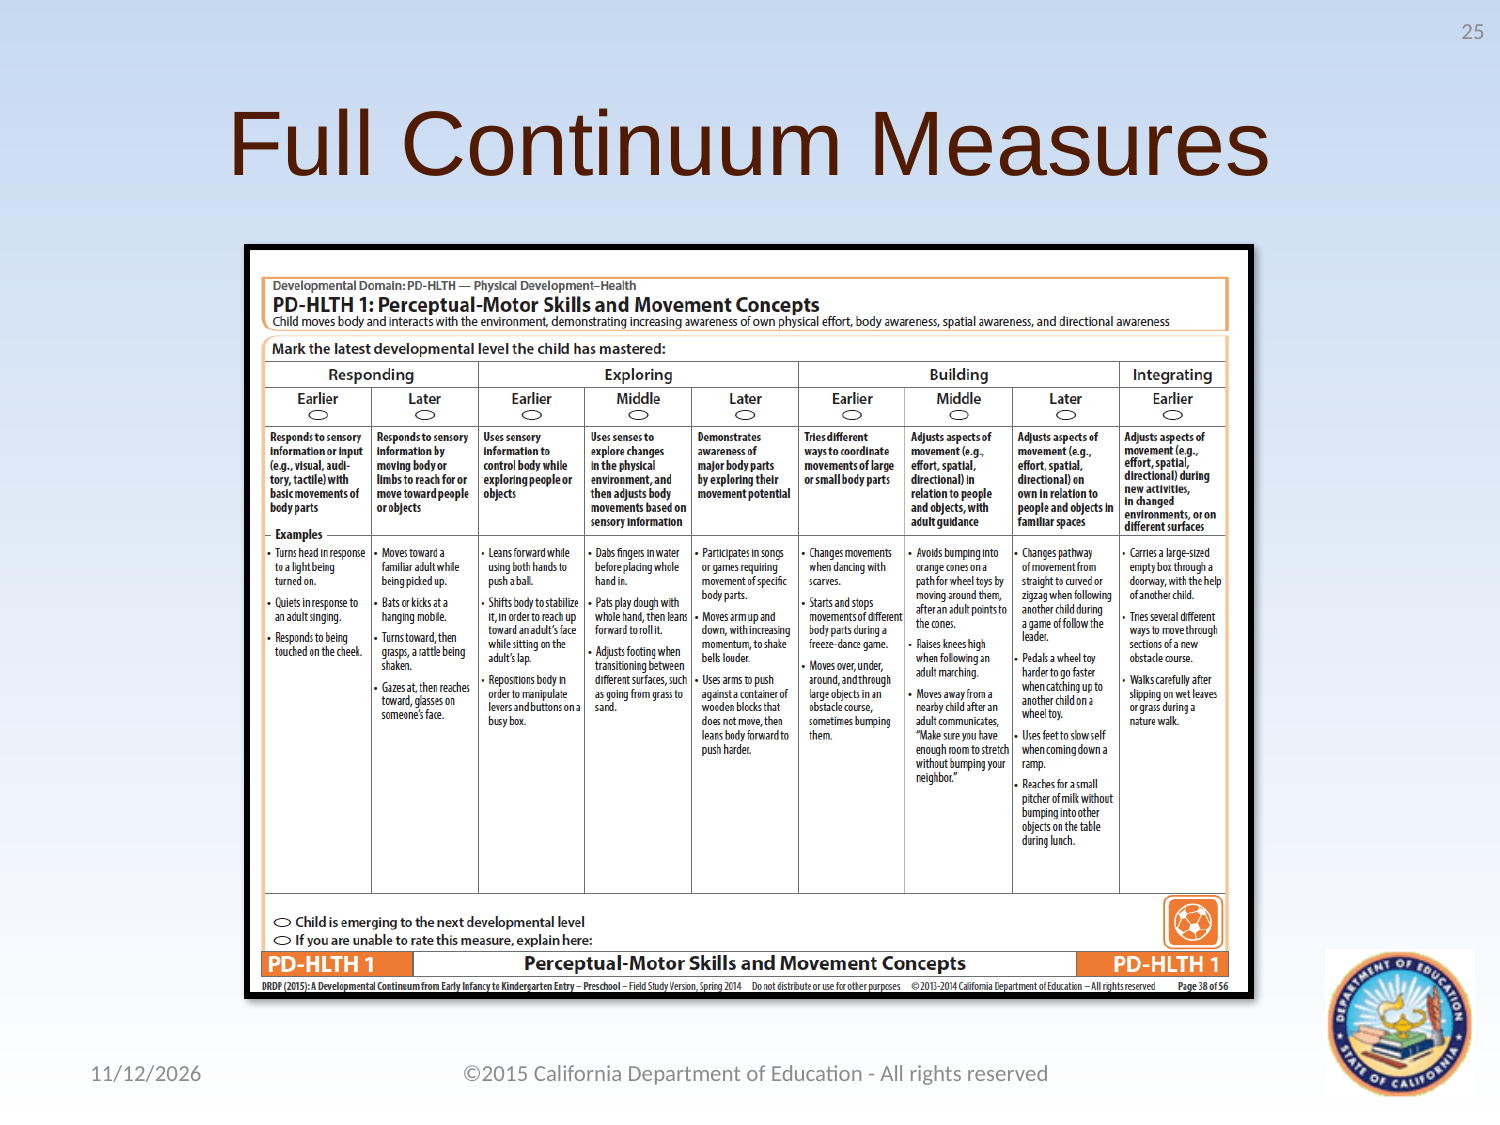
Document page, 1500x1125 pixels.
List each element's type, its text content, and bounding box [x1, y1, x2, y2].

footer ©2015 California Department of Education - All rights reserved [287, 1042, 1225, 1103]
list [249, 249, 1248, 993]
title Full Continuum Measures [75, 45, 1425, 233]
slide_number 25 [1149, 0, 1500, 60]
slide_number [75, 1042, 287, 1103]
picture [1325, 949, 1475, 1100]
